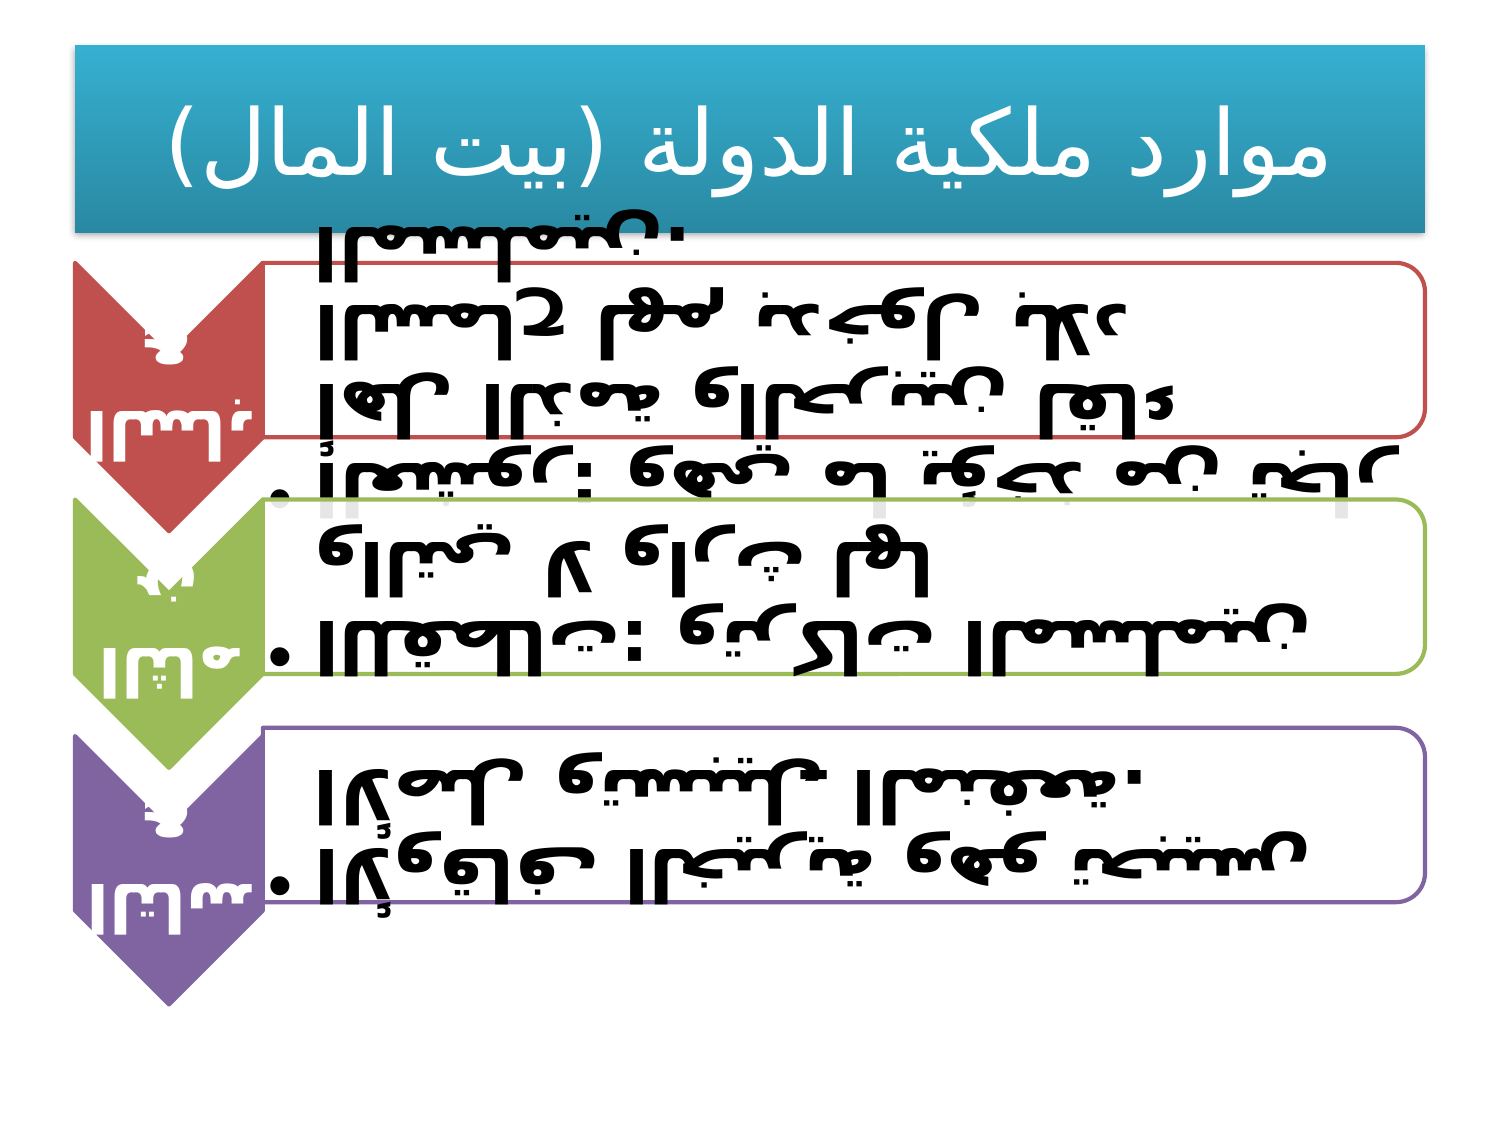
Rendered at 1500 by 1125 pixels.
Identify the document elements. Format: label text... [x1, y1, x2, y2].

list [74, 262, 1426, 1006]
title موارد ملكية الدولة (بيت المال) [75, 45, 1425, 233]
